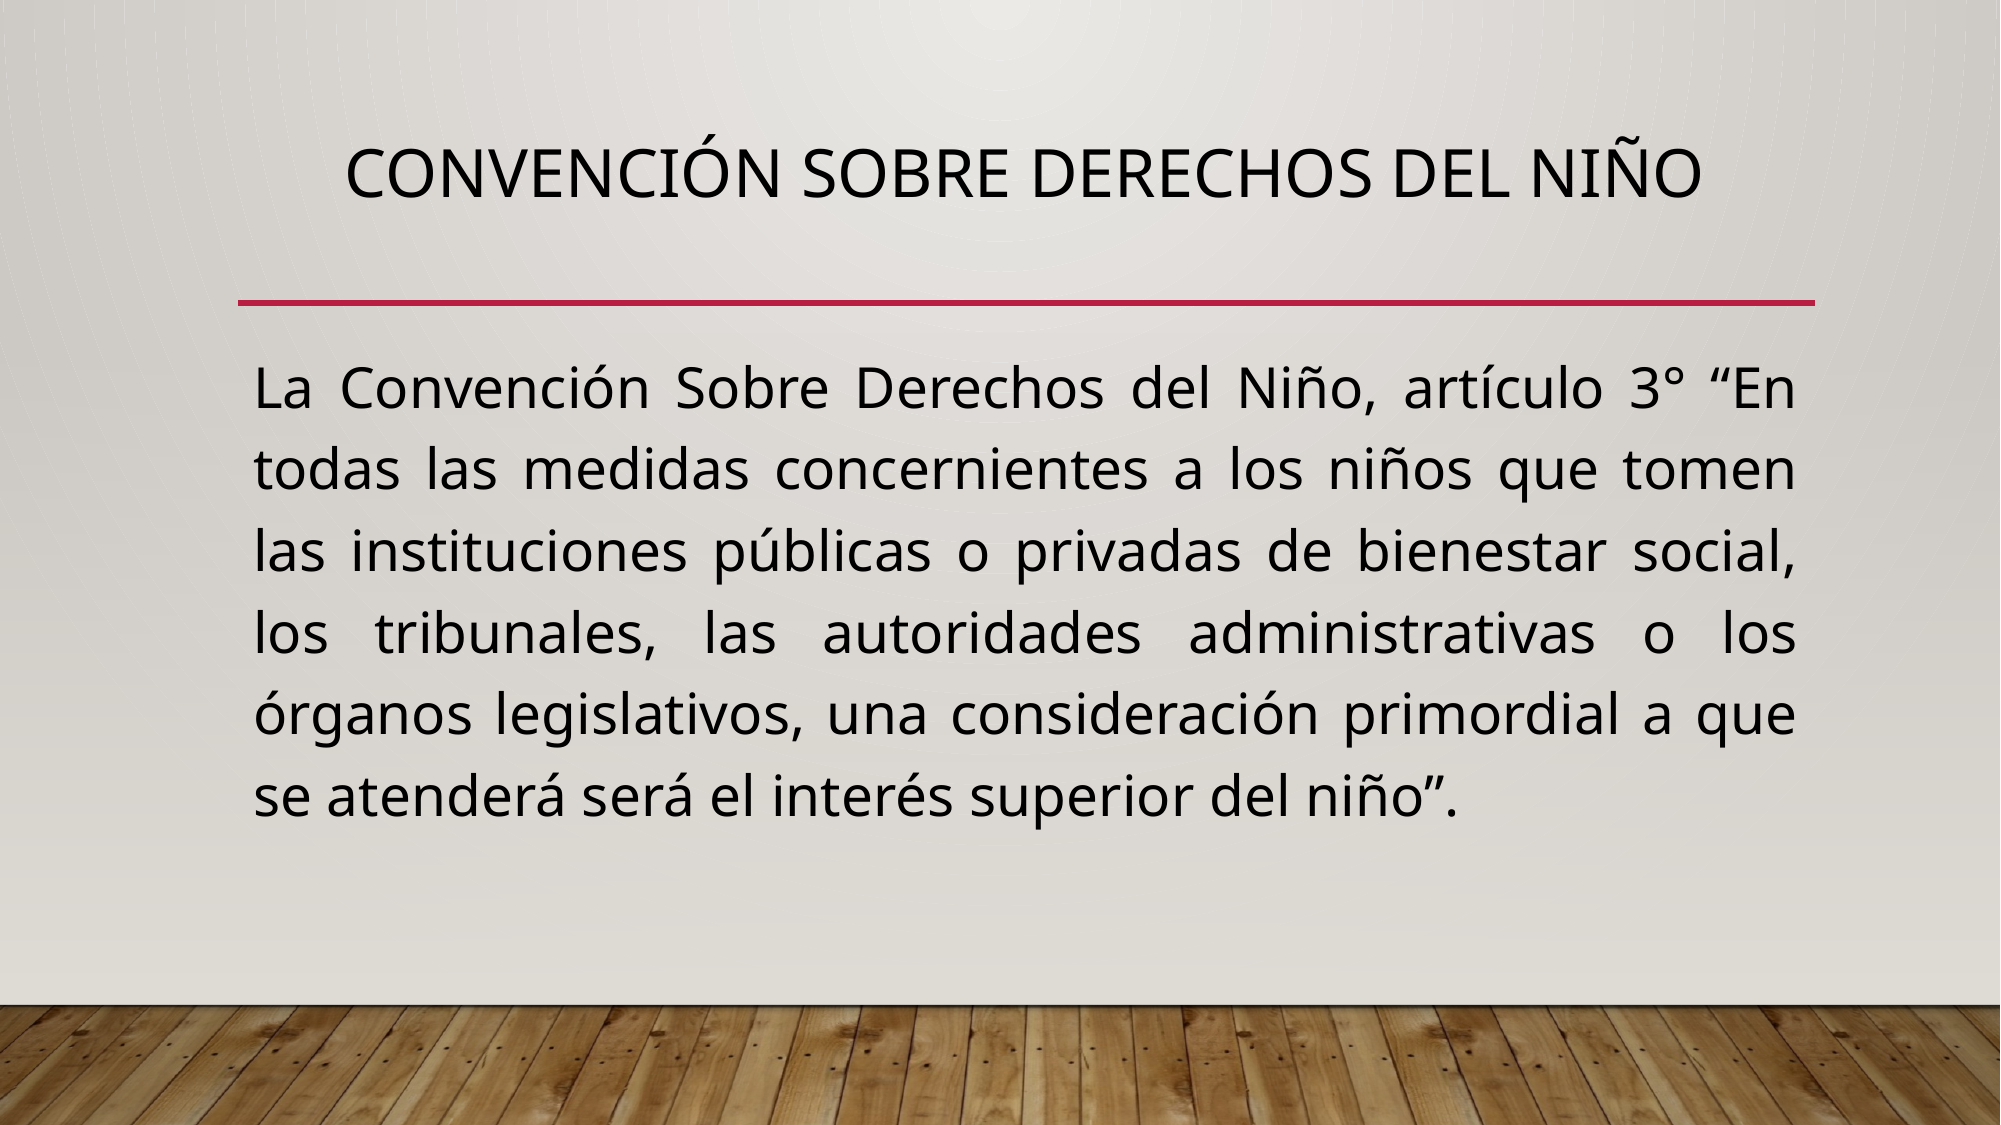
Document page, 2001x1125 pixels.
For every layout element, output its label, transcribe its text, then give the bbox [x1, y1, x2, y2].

picture [0, 1005, 2000, 1125]
list La Convención Sobre Derechos del Niño, artículo 3° “En todas las medidas concernientes a los niños que tomen las instituciones públicas o privadas de bienestar social, los tribunales, las autoridades administrativas o los órganos legislativos, una consideración primordial a que se atenderá será el interés superior del niño”. [238, 330, 1814, 897]
title Convención Sobre Derechos del Niño [238, 131, 1814, 305]
